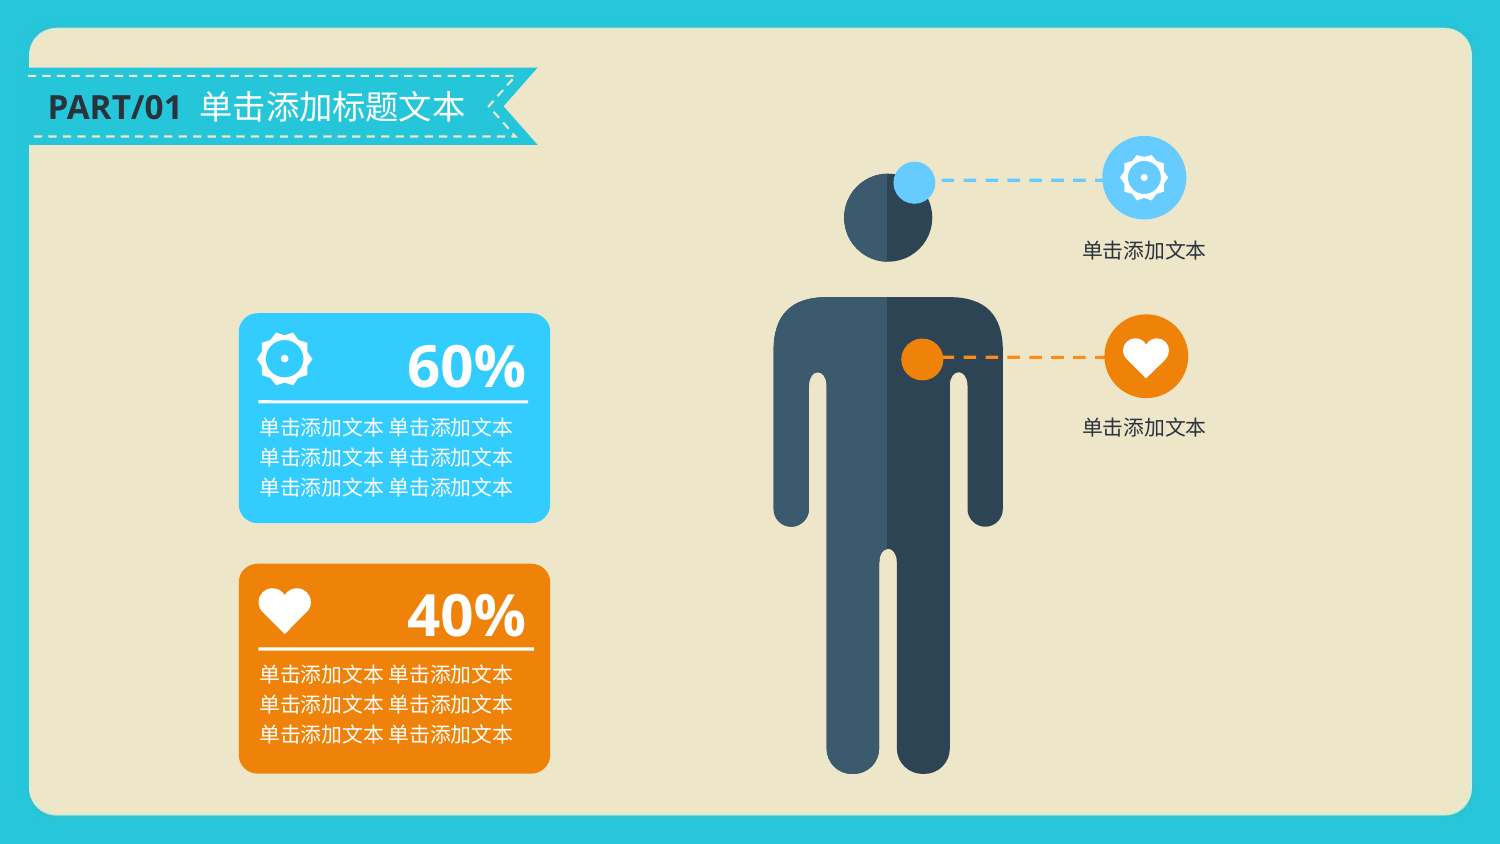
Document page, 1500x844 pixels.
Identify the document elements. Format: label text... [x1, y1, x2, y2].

text_box 单击添加文本 [1067, 230, 1222, 271]
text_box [1104, 314, 1189, 399]
text_box 单击添加文本 [1067, 406, 1222, 447]
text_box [773, 173, 1004, 775]
text_box 40% [392, 570, 542, 655]
text_box [238, 563, 551, 774]
text_box [258, 588, 311, 635]
text_box 60% [392, 321, 542, 407]
text_box 单击添加文本 单击添加文本 单击添加文本 单击添加文本 单击添加文本 单击添加文本 [244, 402, 529, 507]
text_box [27, 67, 538, 146]
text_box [256, 332, 313, 386]
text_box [1101, 135, 1187, 220]
picture [0, 0, 1500, 844]
text_box [896, 161, 933, 172]
text_box [238, 313, 551, 524]
text_box 单击添加文本 单击添加文本 单击添加文本 单击添加文本 单击添加文本 单击添加文本 [244, 649, 529, 755]
